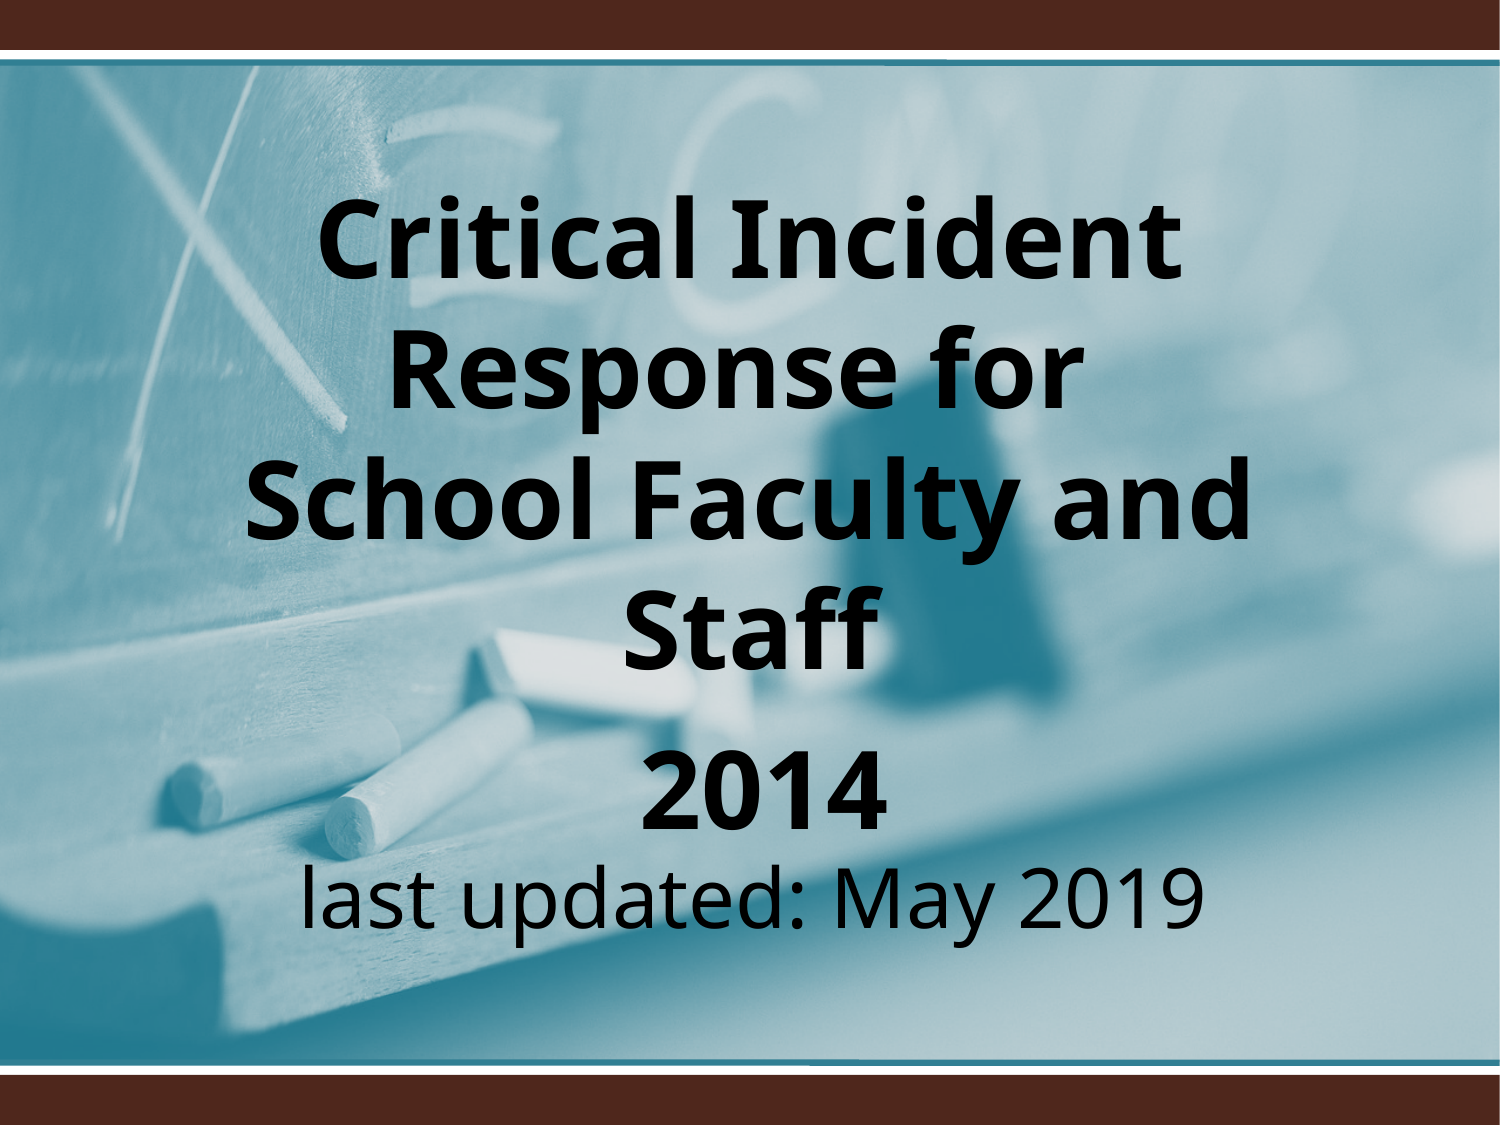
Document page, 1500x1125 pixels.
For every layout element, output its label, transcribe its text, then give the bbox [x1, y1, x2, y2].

subtitle Critical Incident Response for School Faculty and Staff 2014 [225, 162, 1275, 737]
title last updated: May 2019 [115, 737, 1391, 961]
